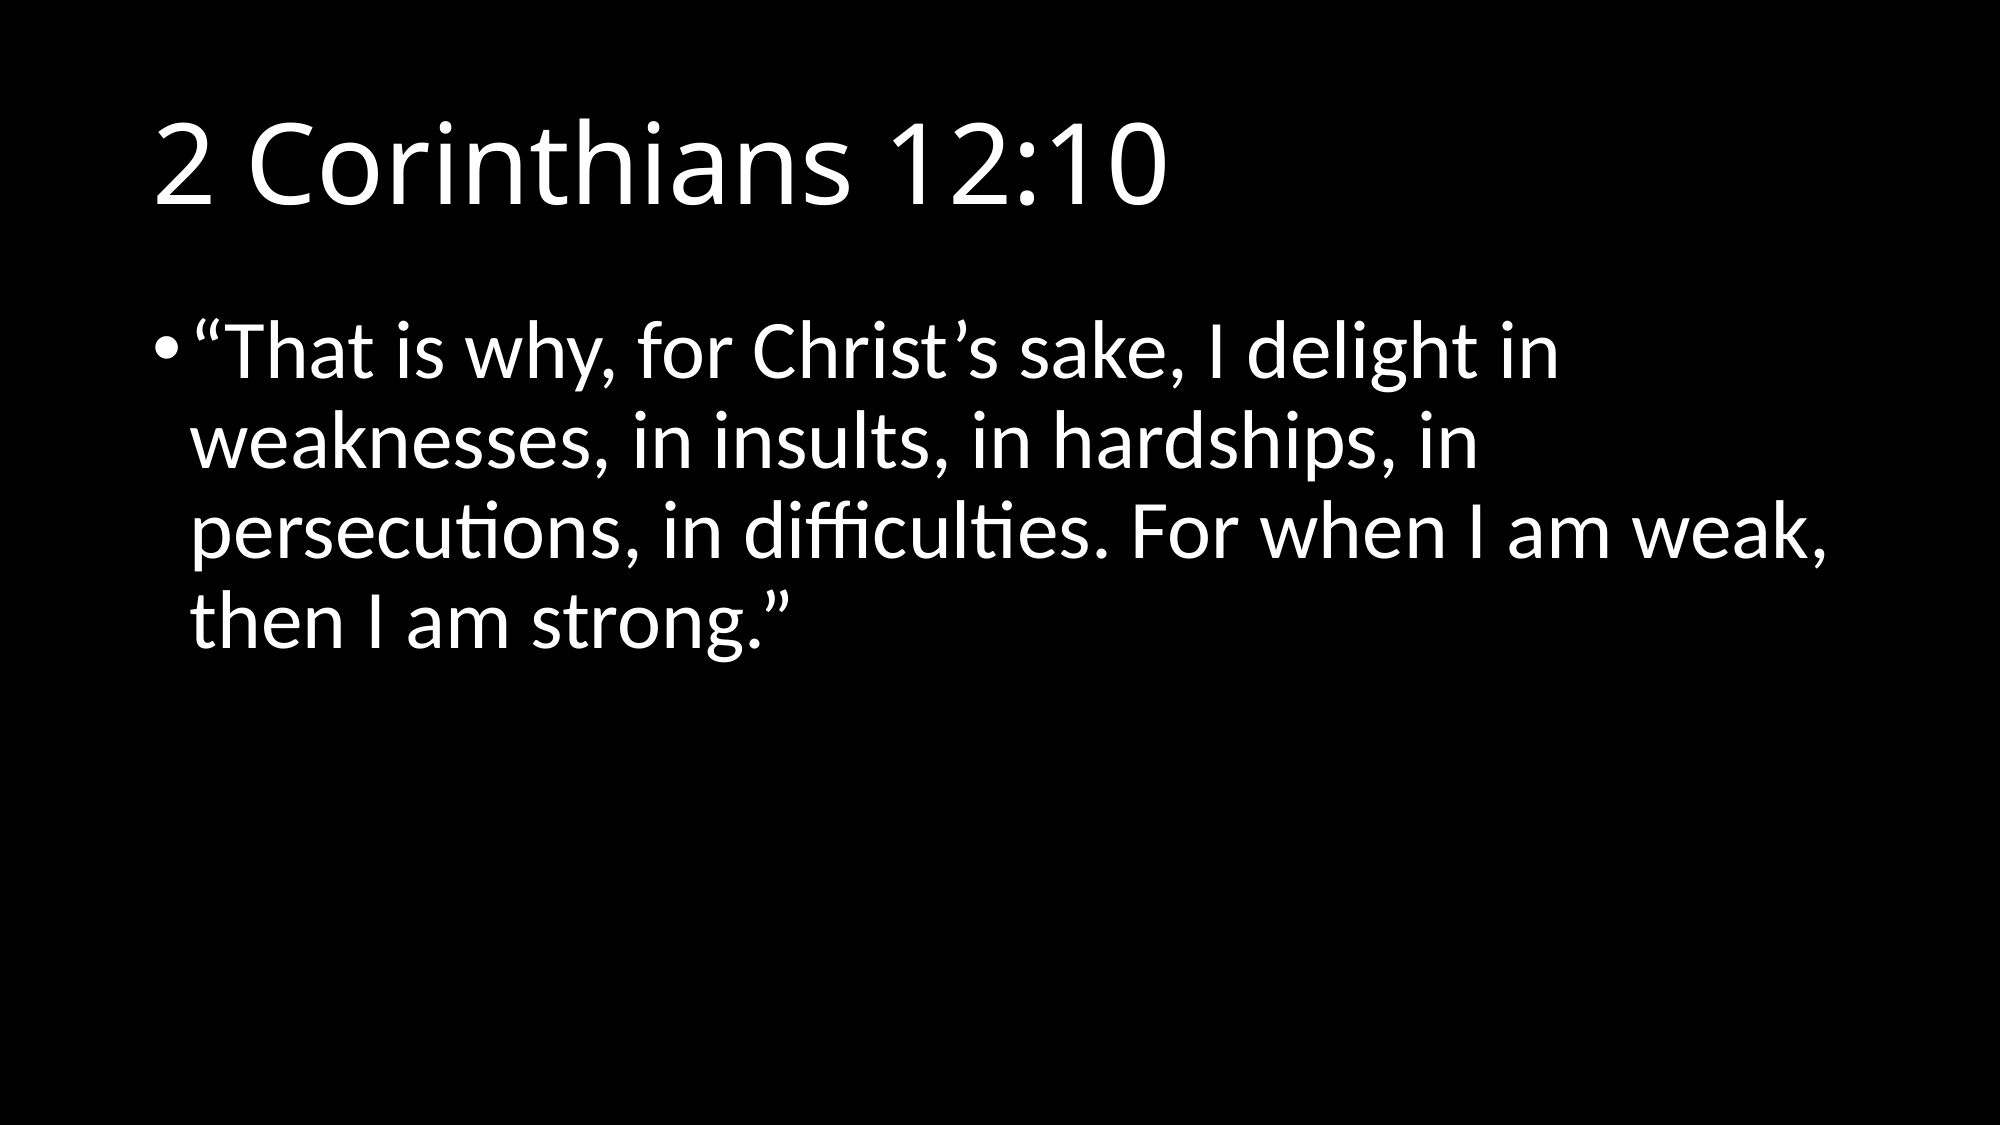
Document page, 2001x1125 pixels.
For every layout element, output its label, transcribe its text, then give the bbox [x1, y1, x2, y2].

title 2 Corinthians 12:10 [137, 59, 1863, 278]
list “That is why, for Christ’s sake, I delight in weaknesses, in insults, in hardships, in persecutions, in difficulties. For when I am weak, then I am strong.” [137, 299, 1863, 1014]
